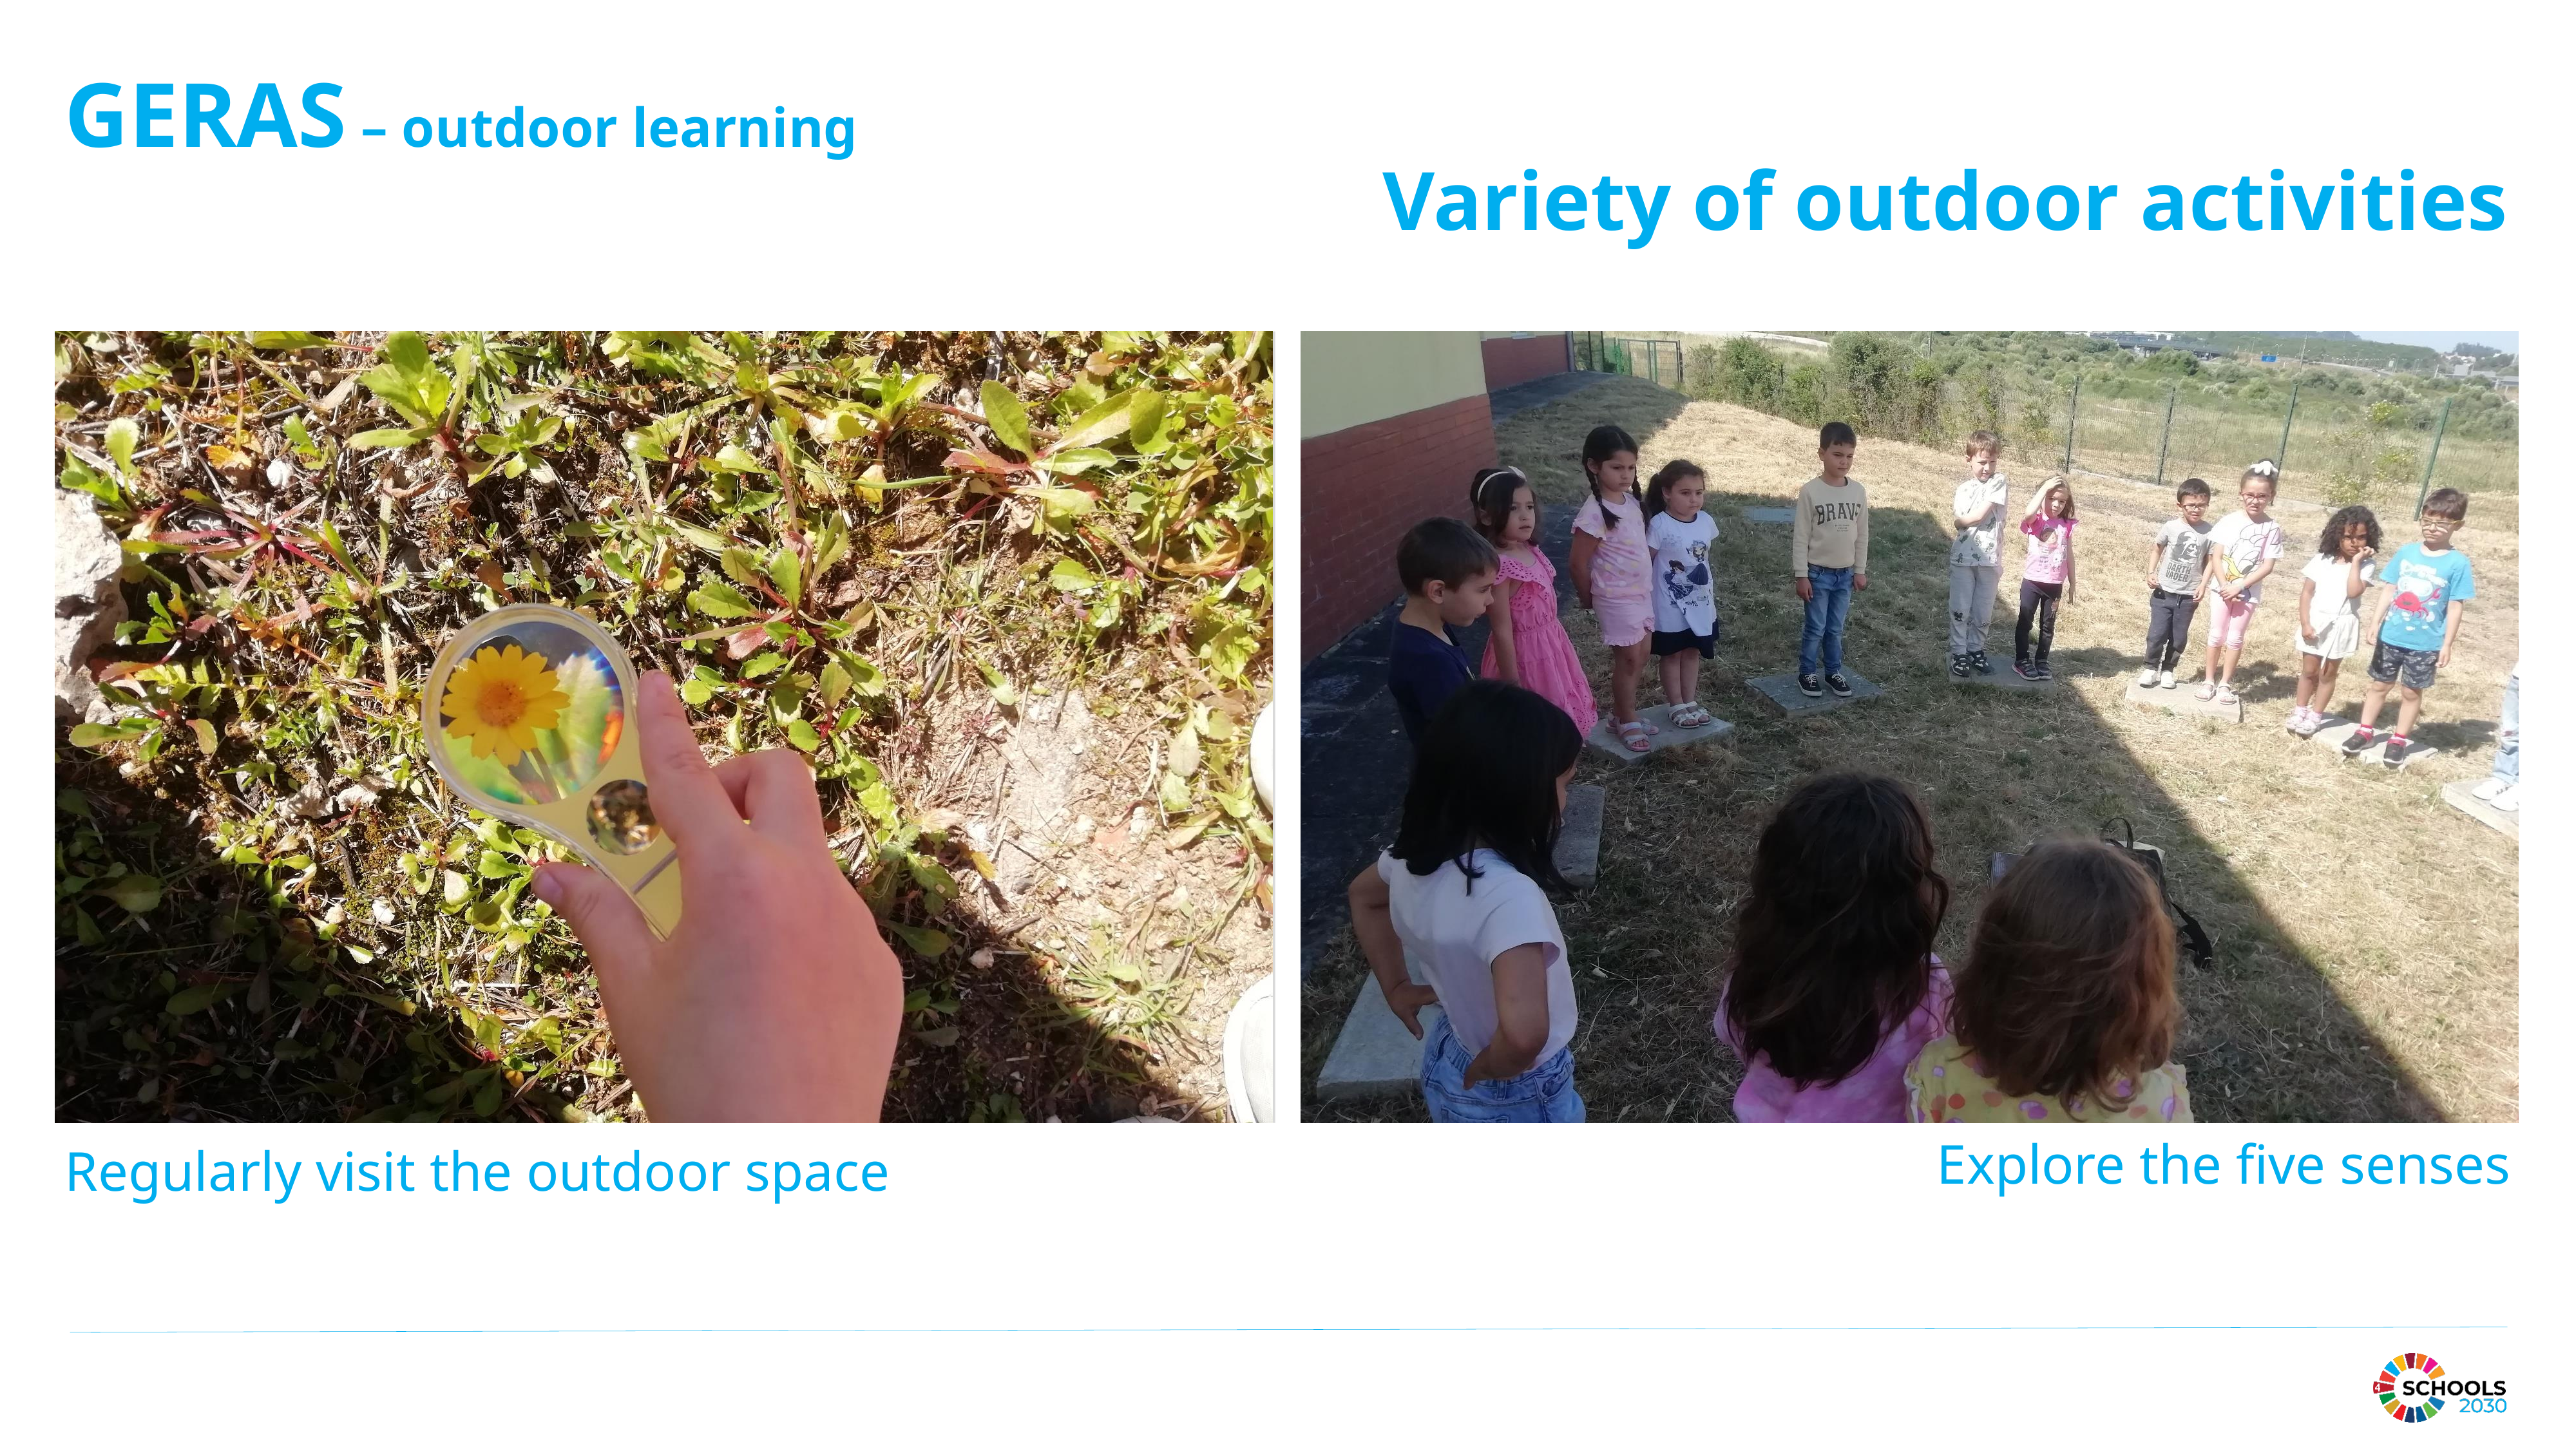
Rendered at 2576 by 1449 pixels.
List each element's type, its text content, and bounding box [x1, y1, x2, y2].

picture [1300, 331, 2519, 1123]
text_box GERAS – outdoor learning [55, 53, 1063, 145]
text_box Explore the five senses [1302, 1125, 2521, 1200]
text_box Regularly visit the outdoor space [55, 1133, 1258, 1207]
picture [55, 331, 1274, 1123]
picture [2373, 1353, 2508, 1423]
text_box Variety of outdoor activities [935, 144, 2519, 236]
